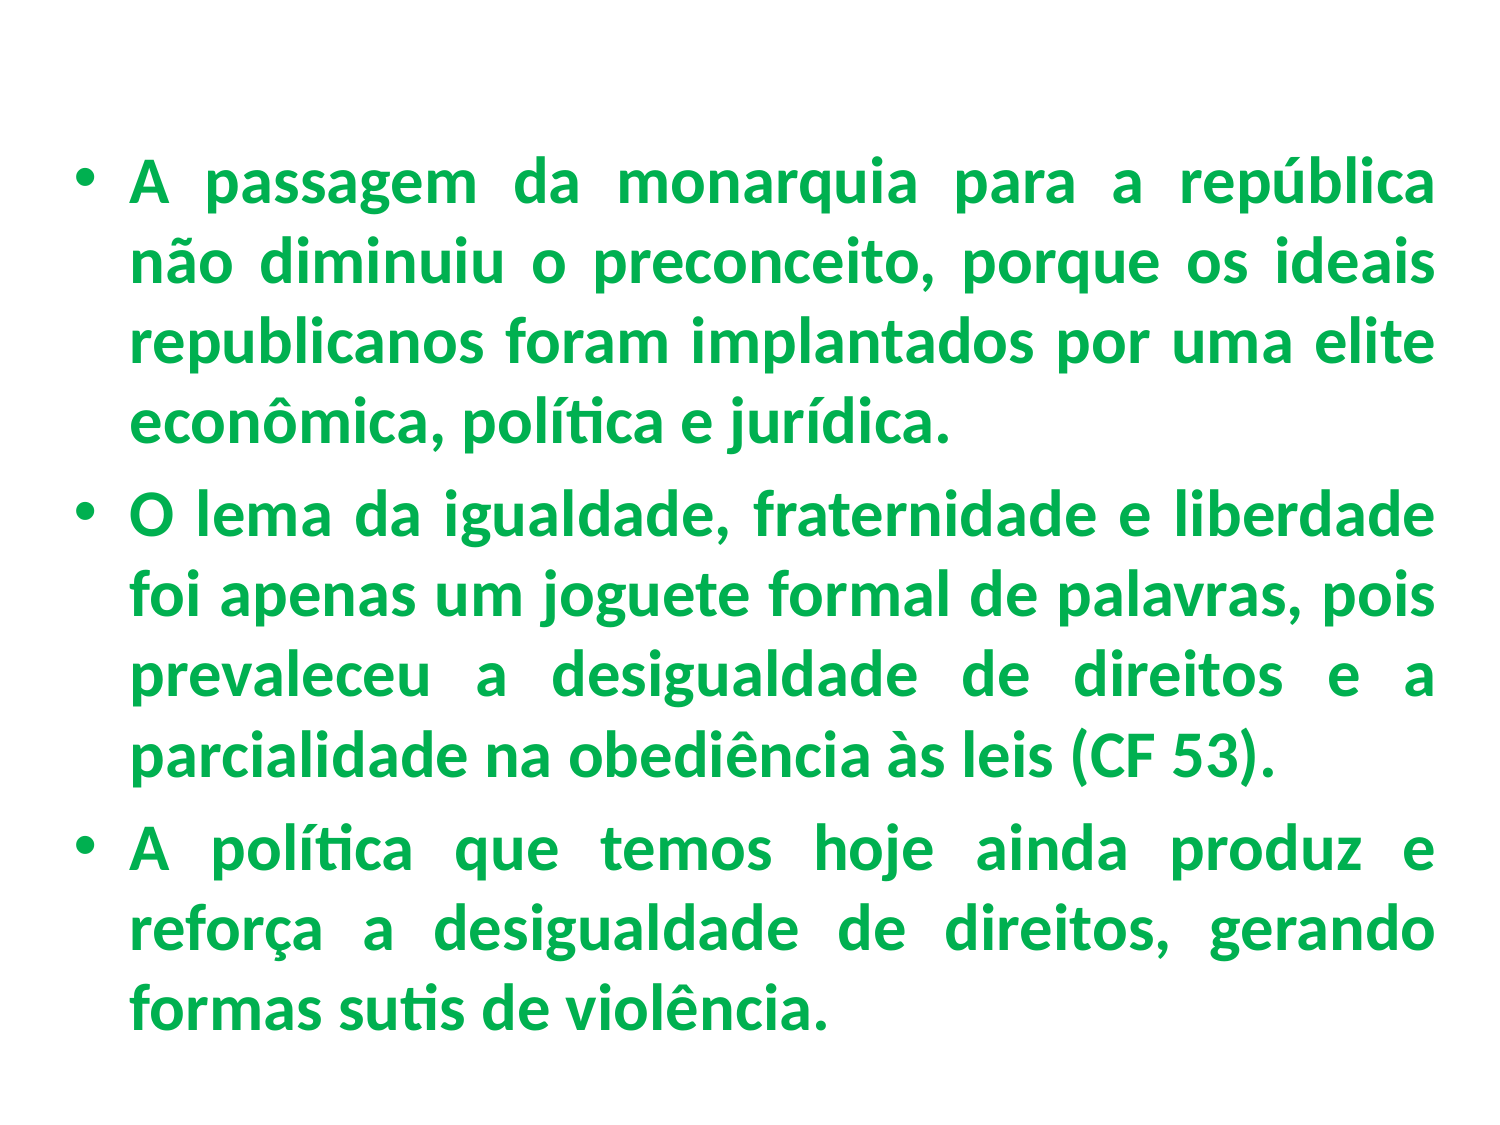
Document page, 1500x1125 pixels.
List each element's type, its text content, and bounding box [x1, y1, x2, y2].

list A passagem da monarquia para a república não diminuiu o preconceito, porque os ideais republicanos foram implantados por uma elite econômica, política e jurídica. O lema da igualdade, fraternidade e liberdade foi apenas um joguete formal de palavras, pois prevaleceu a desigualdade de direitos e a parcialidade na obediência às leis (CF 53). A política que temos hoje ainda produz e reforça a desigualdade de direitos, gerando formas sutis de violência. [58, 128, 1454, 1067]
